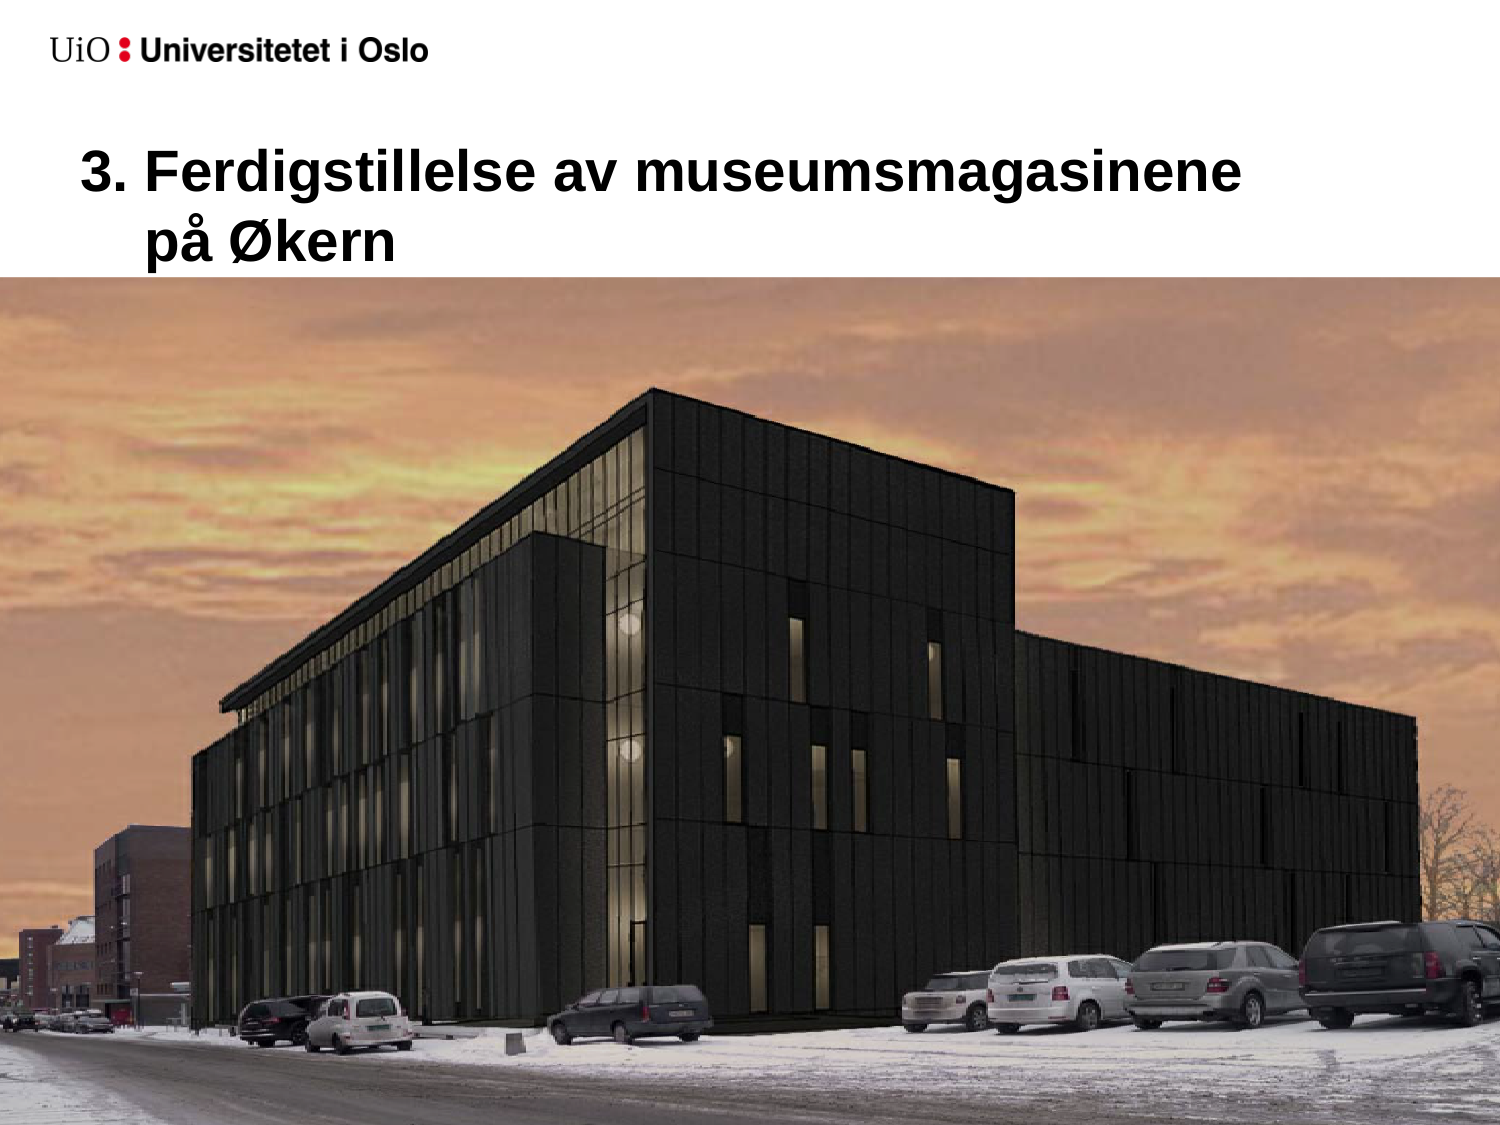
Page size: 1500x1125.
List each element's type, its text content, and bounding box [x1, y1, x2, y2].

title 3. Ferdigstillelse av museumsmagasinene på Økern [64, 114, 1353, 275]
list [0, 277, 1500, 1125]
picture [50, 37, 428, 62]
